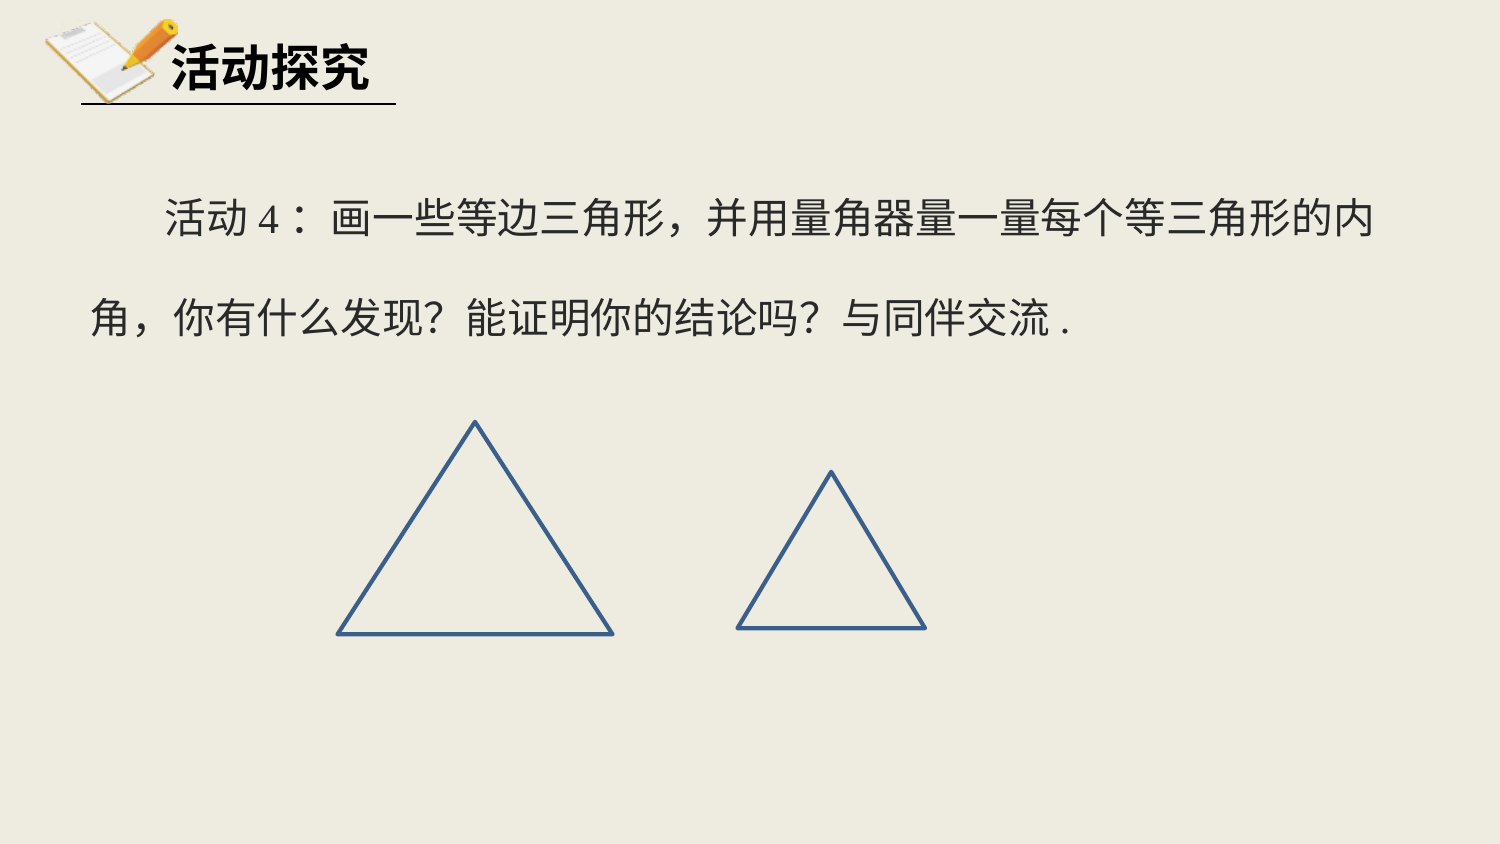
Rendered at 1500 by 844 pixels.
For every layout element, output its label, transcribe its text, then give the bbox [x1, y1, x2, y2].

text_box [45, 19, 397, 105]
text_box [335, 419, 615, 637]
text_box 活动4：画一些等边三角形，并用量角器量一量每个等三角形的内角，你有什么发现？能证明你的结论吗？与同伴交流. [74, 134, 1413, 350]
text_box [735, 469, 927, 631]
